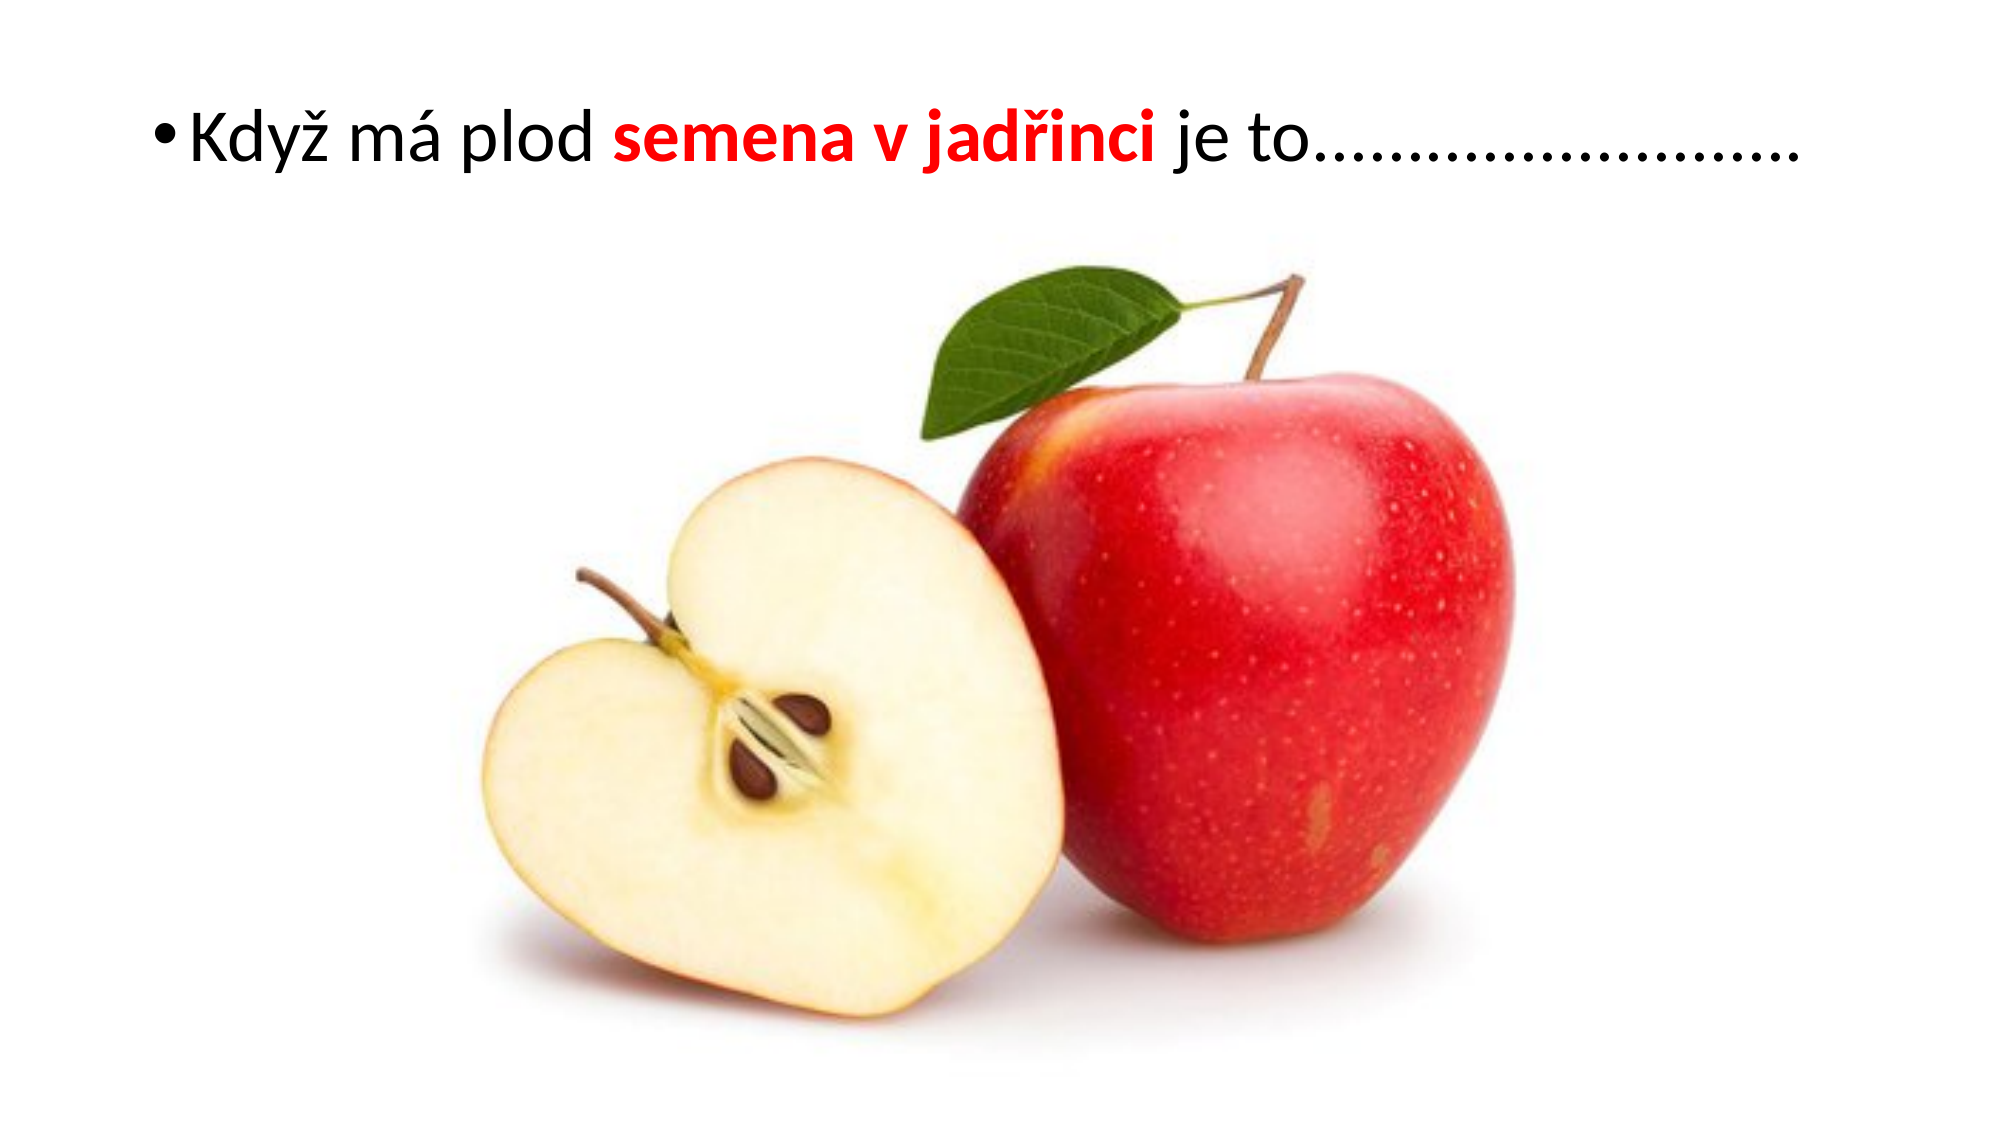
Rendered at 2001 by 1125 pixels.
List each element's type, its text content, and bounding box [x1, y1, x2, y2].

picture [361, 190, 1639, 1125]
list Když má plod semena v jadřinci je to.......................... [137, 89, 1863, 1014]
